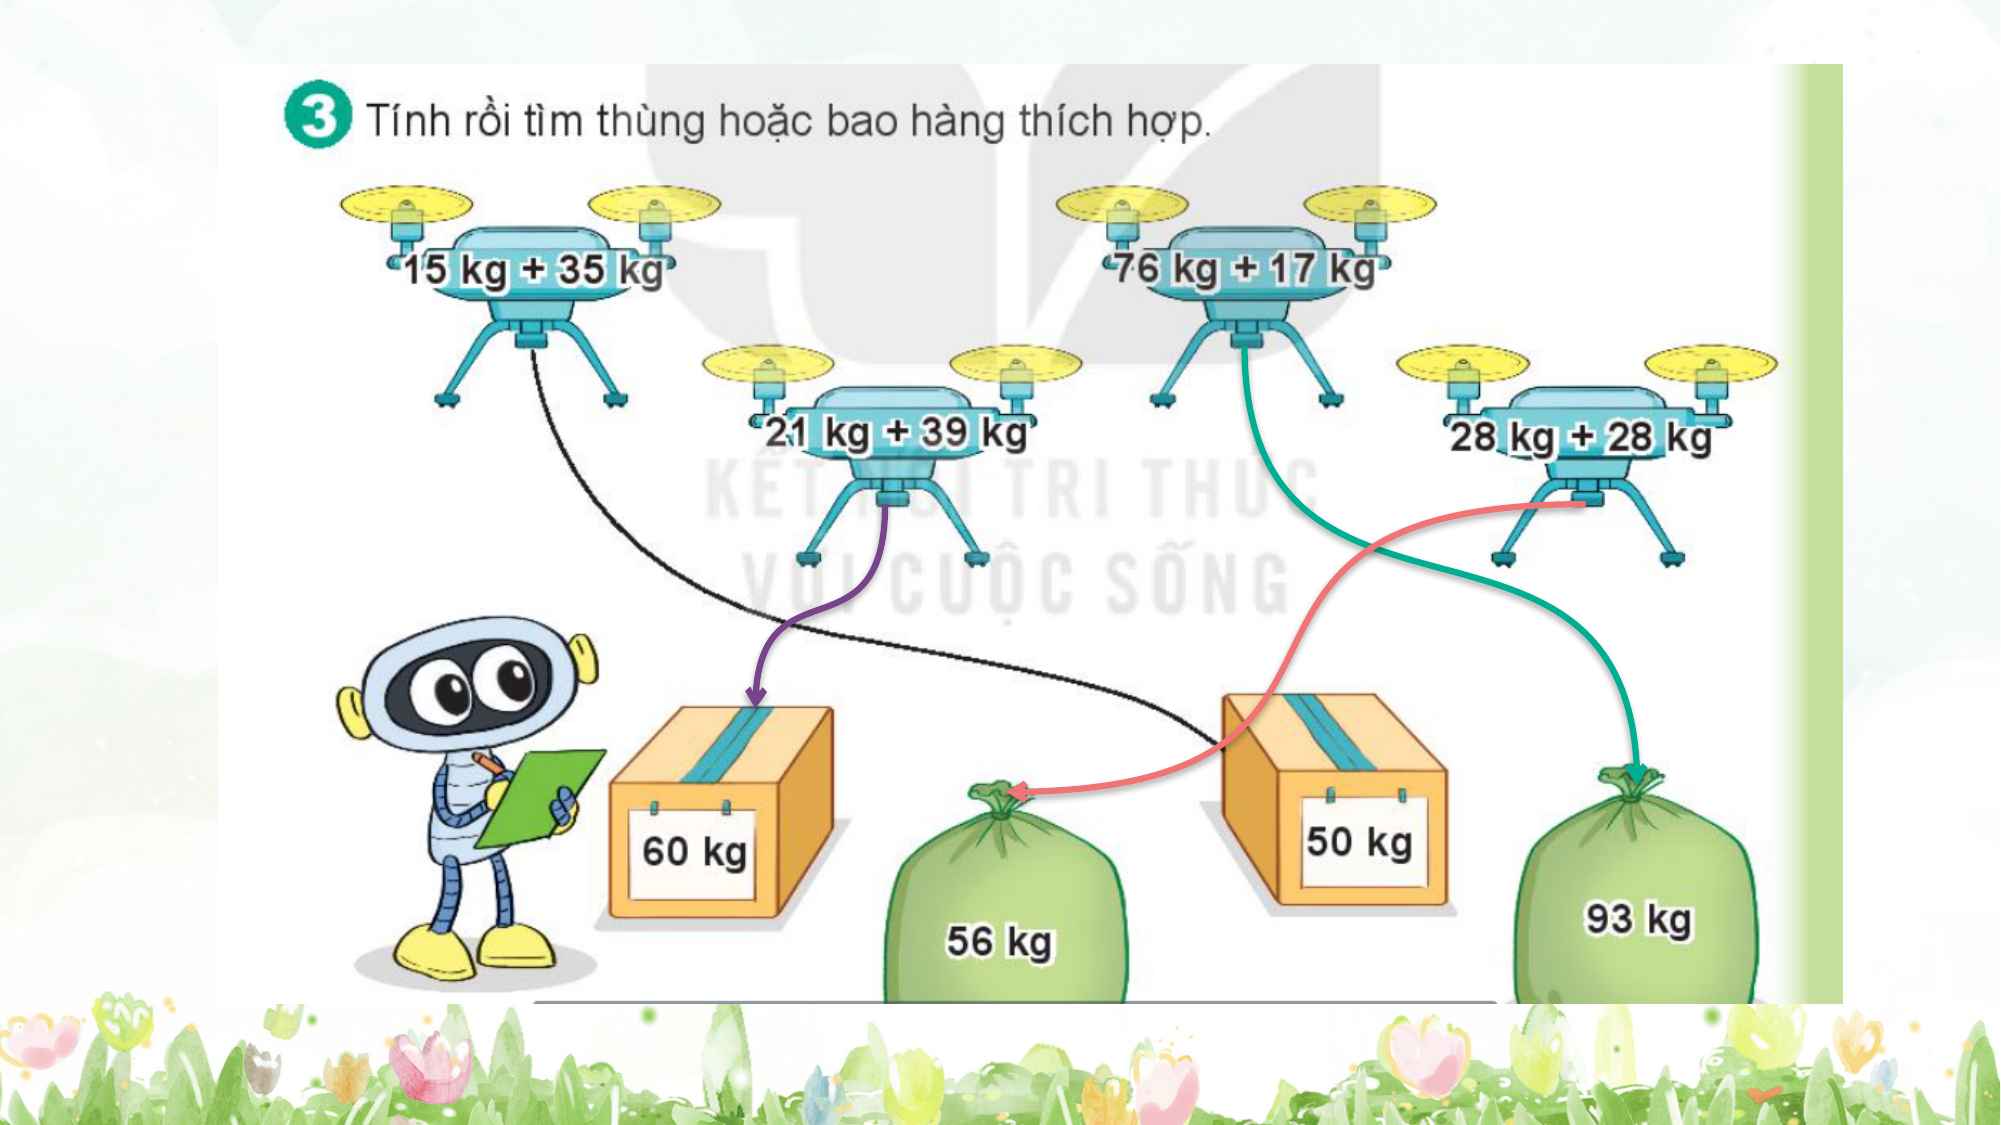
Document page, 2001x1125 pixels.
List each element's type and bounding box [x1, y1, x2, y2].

list [218, 64, 1843, 1004]
text_box [1220, 368, 1661, 763]
text_box [717, 541, 923, 672]
picture [0, 0, 2001, 1125]
text_box [1006, 503, 1586, 793]
